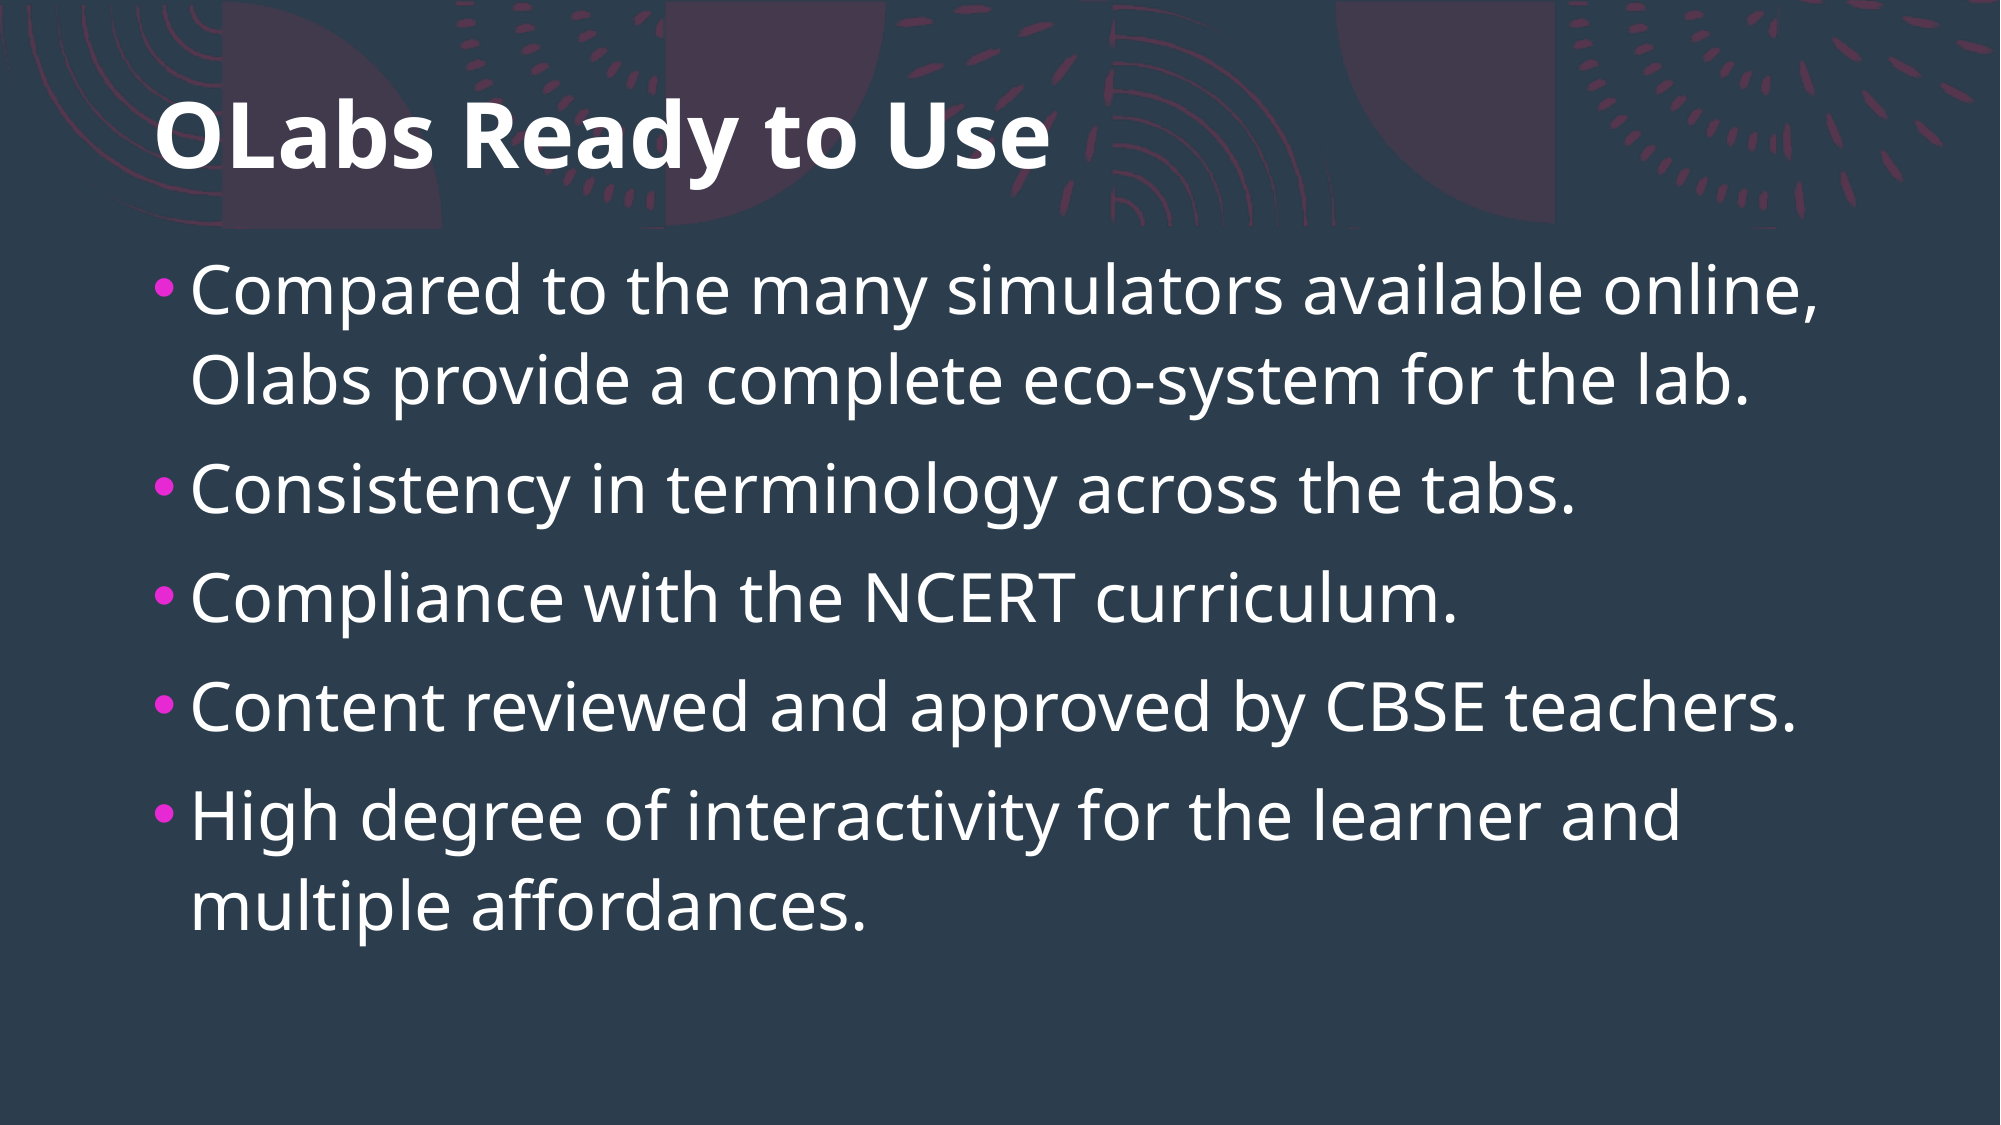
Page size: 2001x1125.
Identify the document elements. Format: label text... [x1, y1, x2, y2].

title OLabs Ready to Use [137, 60, 1863, 205]
list Compared to the many simulators available online, Olabs provide a complete eco-system for the lab. Consistency in terminology across the tabs. Compliance with the NCERT curriculum. Content reviewed and approved by CBSE teachers. High degree of interactivity for the learner and multiple affordances. [137, 230, 1863, 1009]
